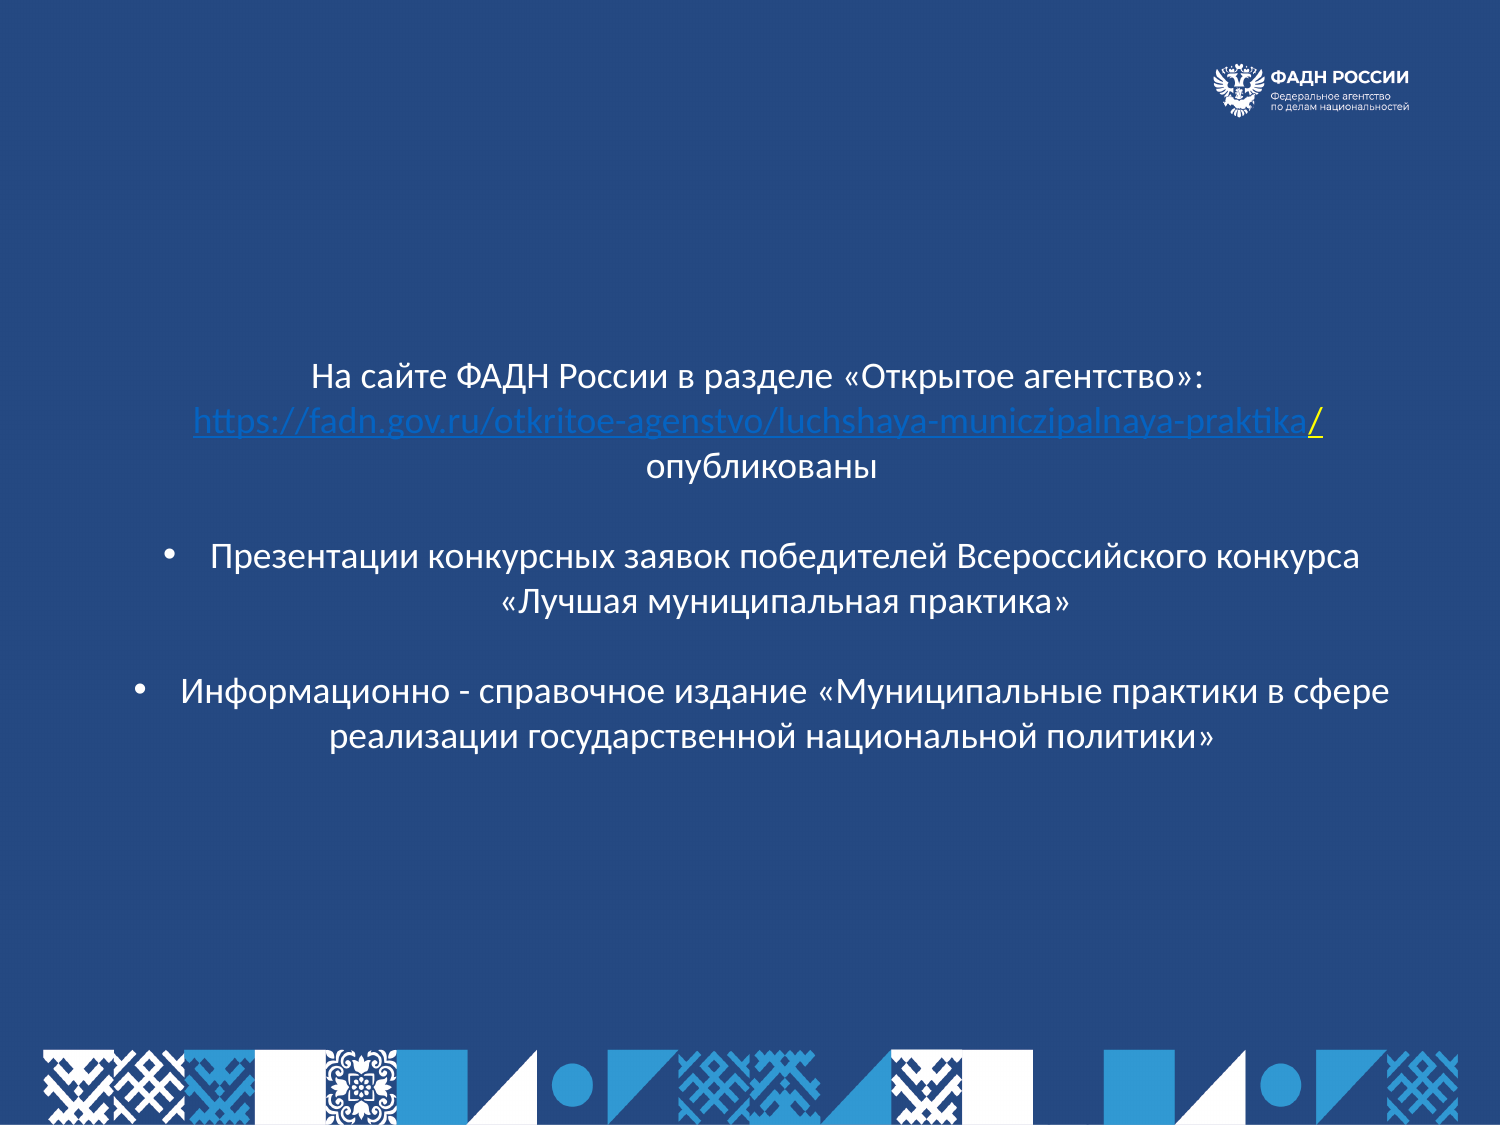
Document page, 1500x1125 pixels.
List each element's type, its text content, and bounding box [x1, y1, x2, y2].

picture [0, 0, 1500, 1125]
text_box На сайте ФАДН России в разделе «Открытое агентство»: https://fadn.gov.ru/otkritoe-agenstvo/luchshaya-municzipalnaya-praktika/ опубликованы Презентации конкурсных заявок победителей Всероссийского конкурса «Лучшая муниципальная практика» Информационно - справочное издание «Муниципальные практики в сфере реализации государственной национальной политики» [77, 343, 1448, 764]
list [56, 178, 1412, 894]
